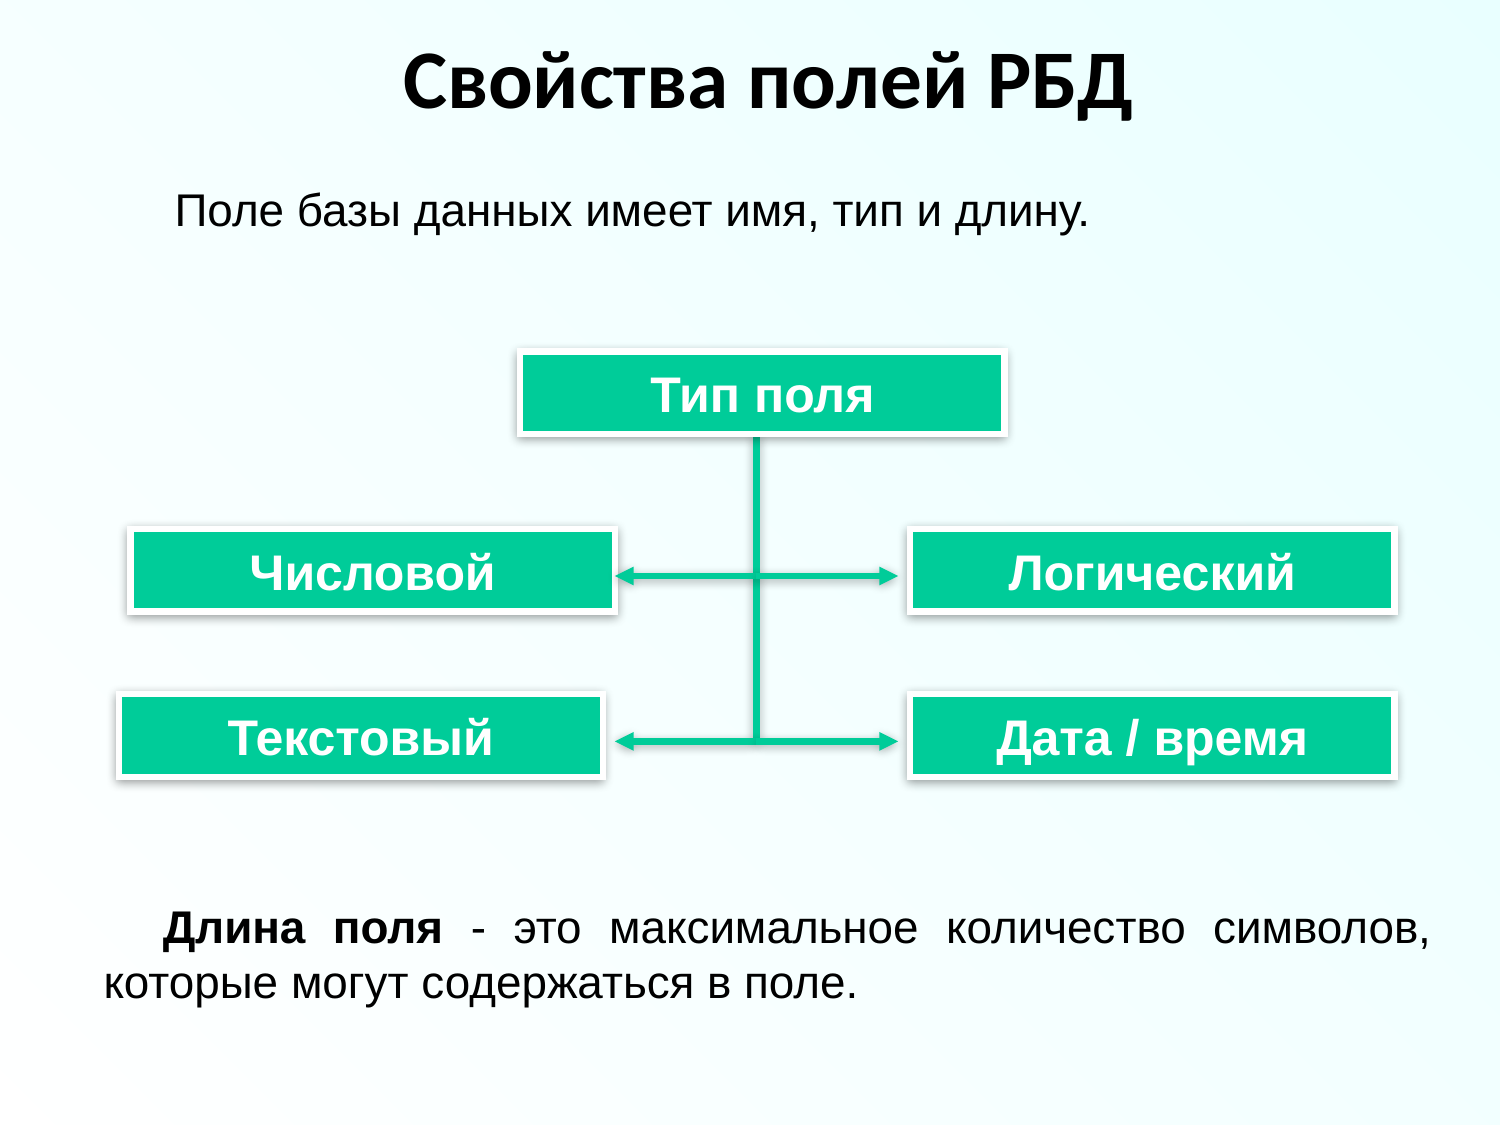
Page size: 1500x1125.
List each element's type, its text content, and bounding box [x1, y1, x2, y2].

text_box Длина поля - это максимальное количество символов, которые могут содержаться в поле. [88, 890, 1447, 1016]
text_box Дата / время [910, 694, 1395, 777]
text_box Текстовый [118, 694, 604, 777]
text_box Тип поля [520, 351, 1005, 435]
text_box Поле базы данных имеет имя, тип и длину. [100, 172, 1366, 243]
text_box Свойства полей РБД [112, 31, 1425, 138]
text_box Числовой [130, 528, 615, 612]
text_box Логический [910, 528, 1395, 612]
